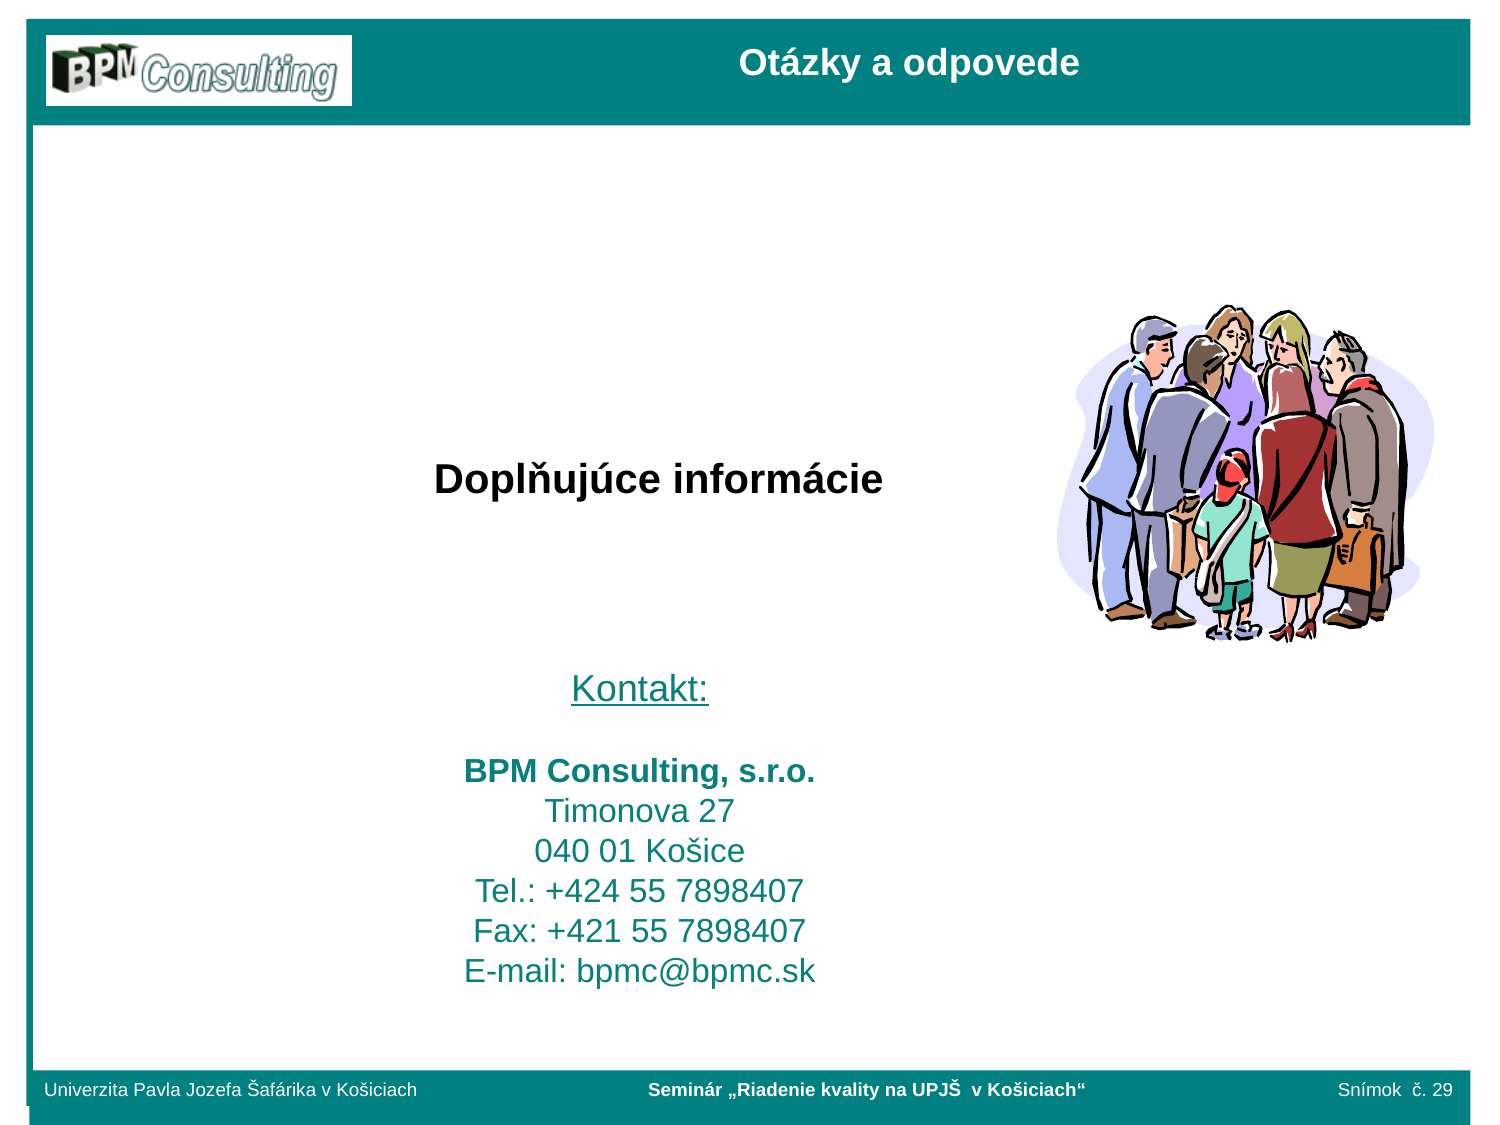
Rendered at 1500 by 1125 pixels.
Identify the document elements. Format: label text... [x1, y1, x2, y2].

title Otázky a odpovede [348, 30, 1471, 126]
text_box Kontakt: BPM Consulting, s.r.o. Timonova 27 040 01 Košice Tel.: +424 55 7898407 Fax: +421 55 7898407 E-mail: bpmc@bpmc.sk [317, 656, 963, 1037]
text_box Doplňujúce informácie [419, 444, 987, 510]
picture [1056, 302, 1438, 647]
picture [46, 35, 348, 106]
